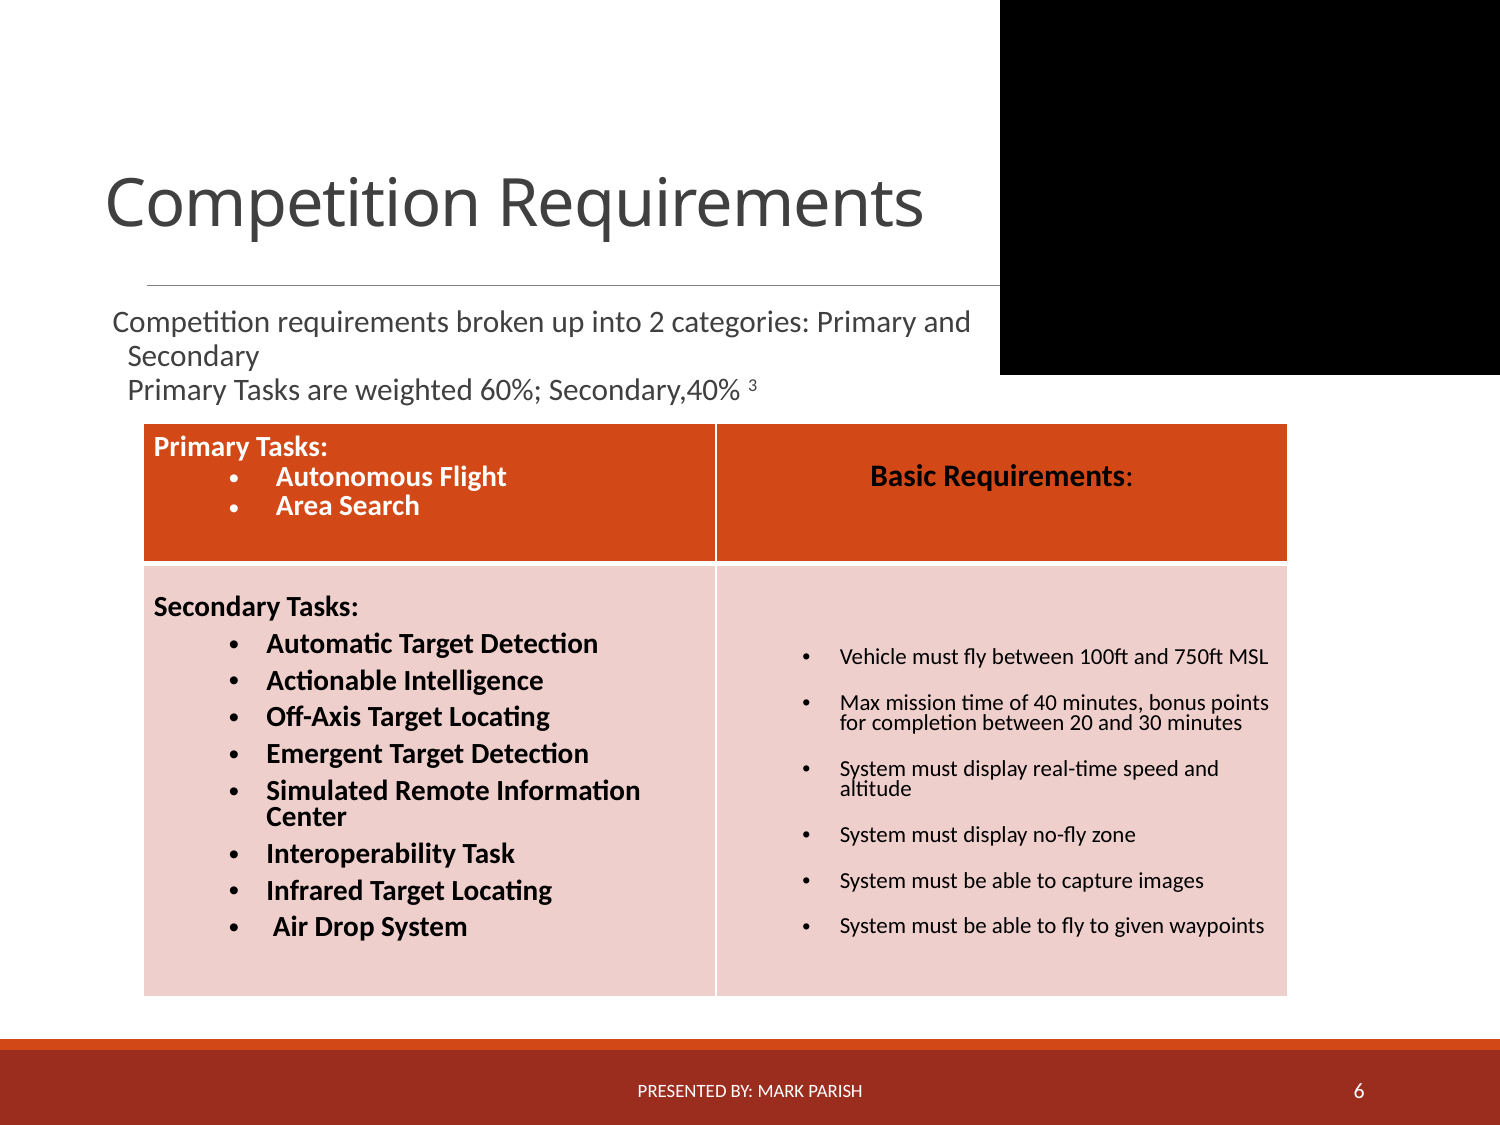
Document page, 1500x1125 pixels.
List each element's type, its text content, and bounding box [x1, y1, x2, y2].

table_header Primary Tasks: Autonomous Flight Area Search [144, 424, 715, 561]
slide_number 6 [1218, 1059, 1380, 1120]
list Competition requirements broken up into 2 categories: Primary and Secondary Primary Tasks are weighted 60%; Secondary,40% 3 [112, 298, 987, 584]
title Competition Requirements [89, 151, 996, 248]
table_cell Secondary Tasks: Automatic Target Detection Actionable Intelligence Off-Axis Target Locating Emergent Target Detection Simulated Remote Information Center Interoperability Task Infrared Target Locating Air Drop System [144, 566, 715, 996]
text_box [999, 0, 1500, 376]
footer Presented By: MARK PARISH [453, 1059, 1047, 1120]
table_header Basic Requirements: [717, 424, 1287, 561]
table_cell Vehicle must fly between 100ft and 750ft MSL Max mission time of 40 minutes, bonus points for completion between 20 and 30 minutes System must display real-time speed and altitude System must display no-fly zone System must be able to capture images System must be able to fly to given waypoints [717, 566, 1287, 996]
